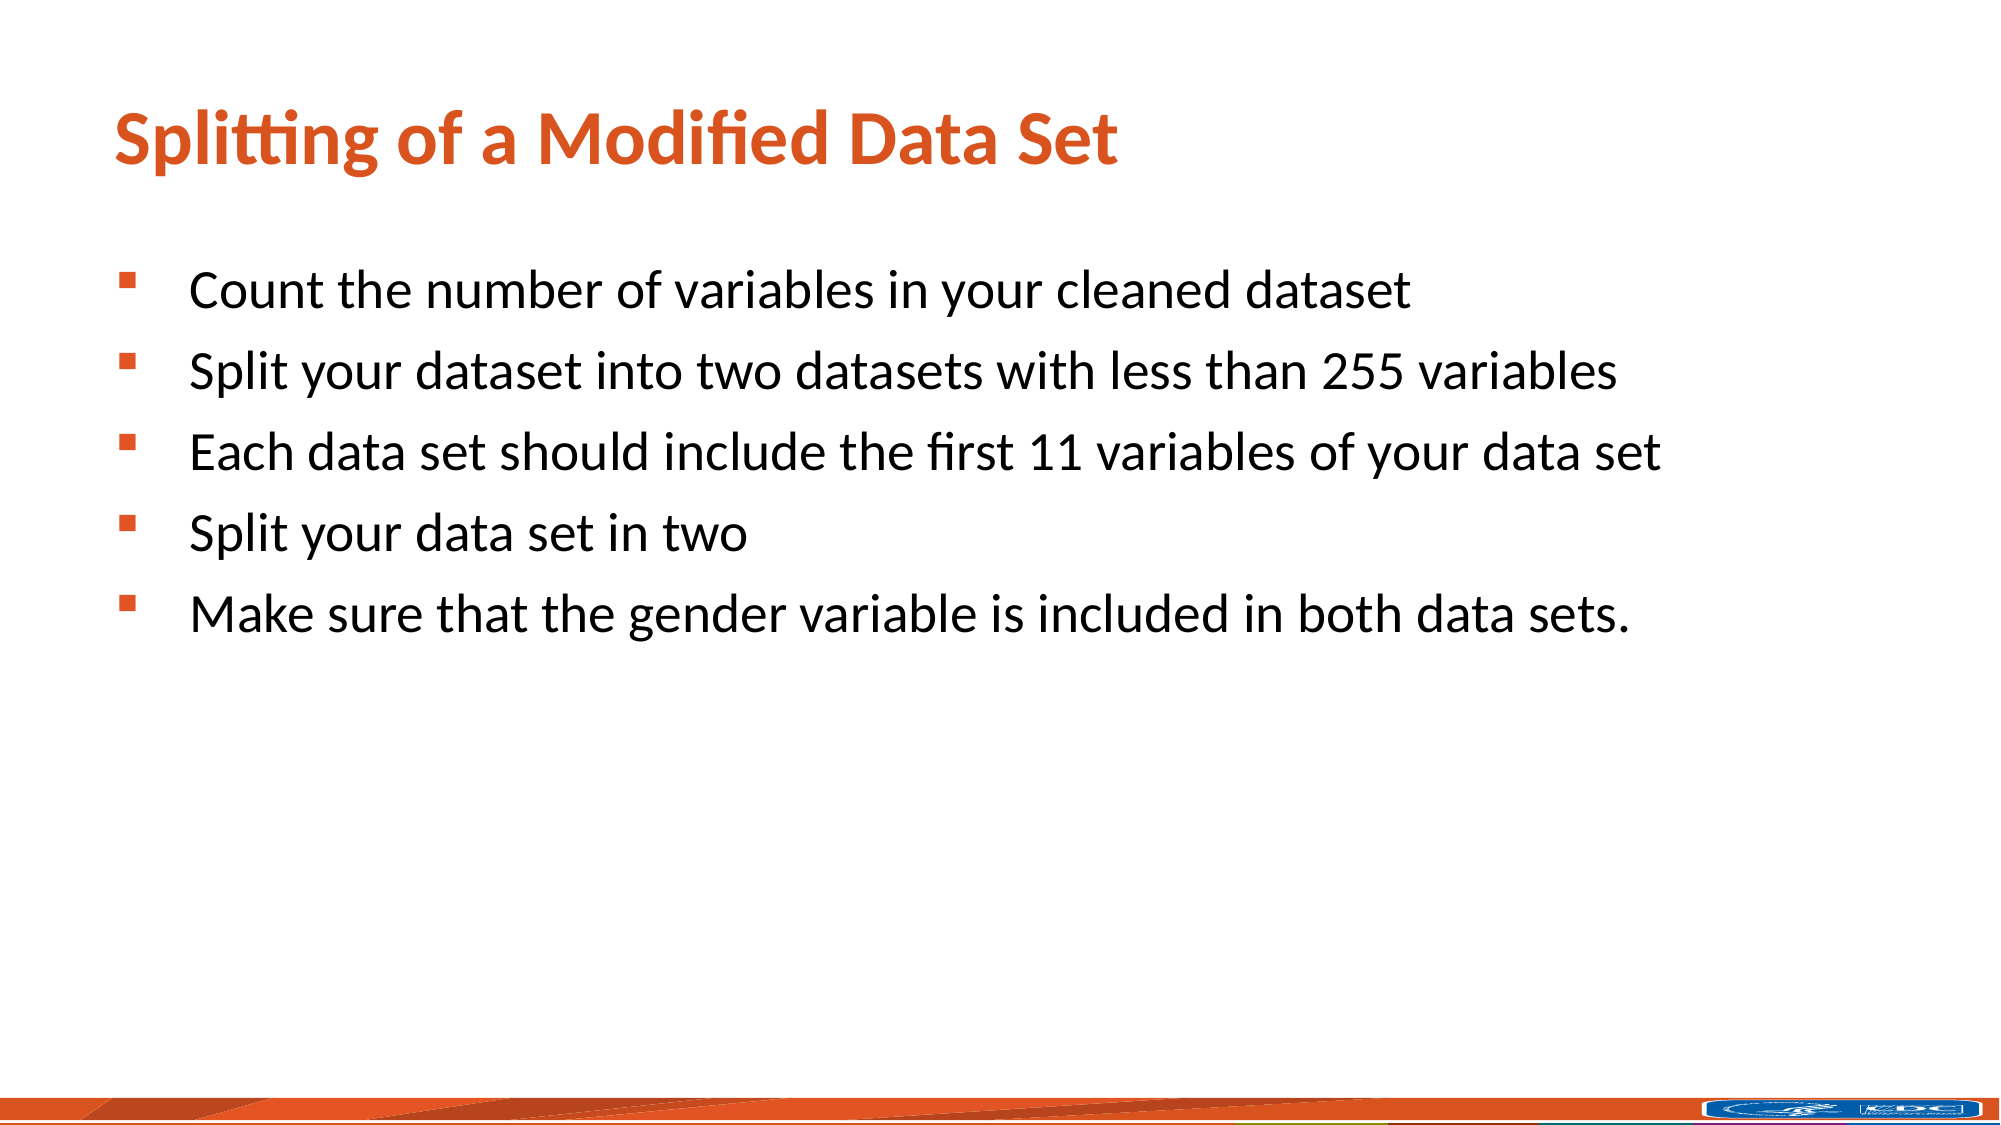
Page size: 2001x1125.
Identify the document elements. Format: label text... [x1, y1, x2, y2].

title Splitting of a Modified Data Set [99, 45, 1900, 233]
list Count the number of variables in your cleaned dataset Split your dataset into two datasets with less than 255 variables Each data set should include the first 11 variables of your data set Split your data set in two Make sure that the gender variable is included in both data sets. [99, 253, 1900, 985]
